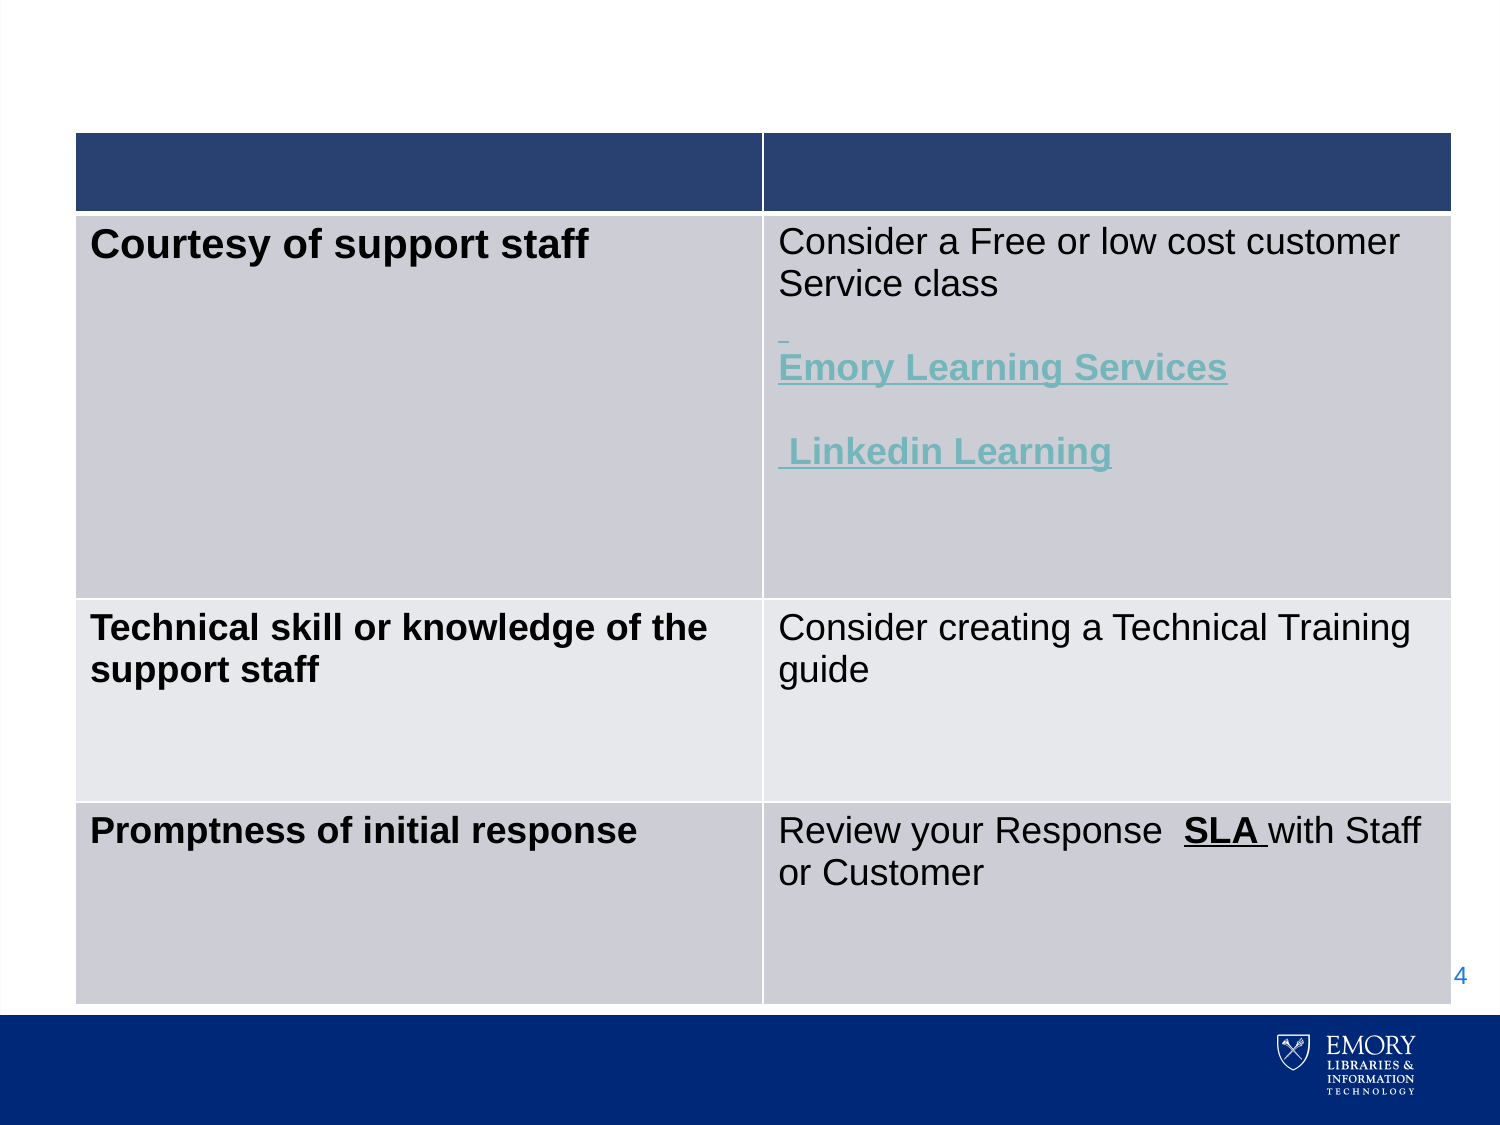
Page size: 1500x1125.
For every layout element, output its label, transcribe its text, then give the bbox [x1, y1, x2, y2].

table_cell Review your Response SLA with Staff or Customer [764, 803, 1451, 1004]
table_cell Consider creating a Technical Training guide [764, 600, 1451, 801]
picture [0, 0, 1500, 1125]
table_header [76, 133, 762, 211]
slide_number 34 [1425, 945, 1500, 1005]
table_cell Courtesy of support staff [76, 216, 762, 598]
table_cell Consider a Free or low cost customer Service class Emory Learning Services Linkedin Learning [764, 216, 1451, 598]
table_cell Technical skill or knowledge of the support staff [76, 600, 762, 801]
table_header [764, 133, 1451, 211]
table_cell Promptness of initial response [76, 803, 762, 1004]
